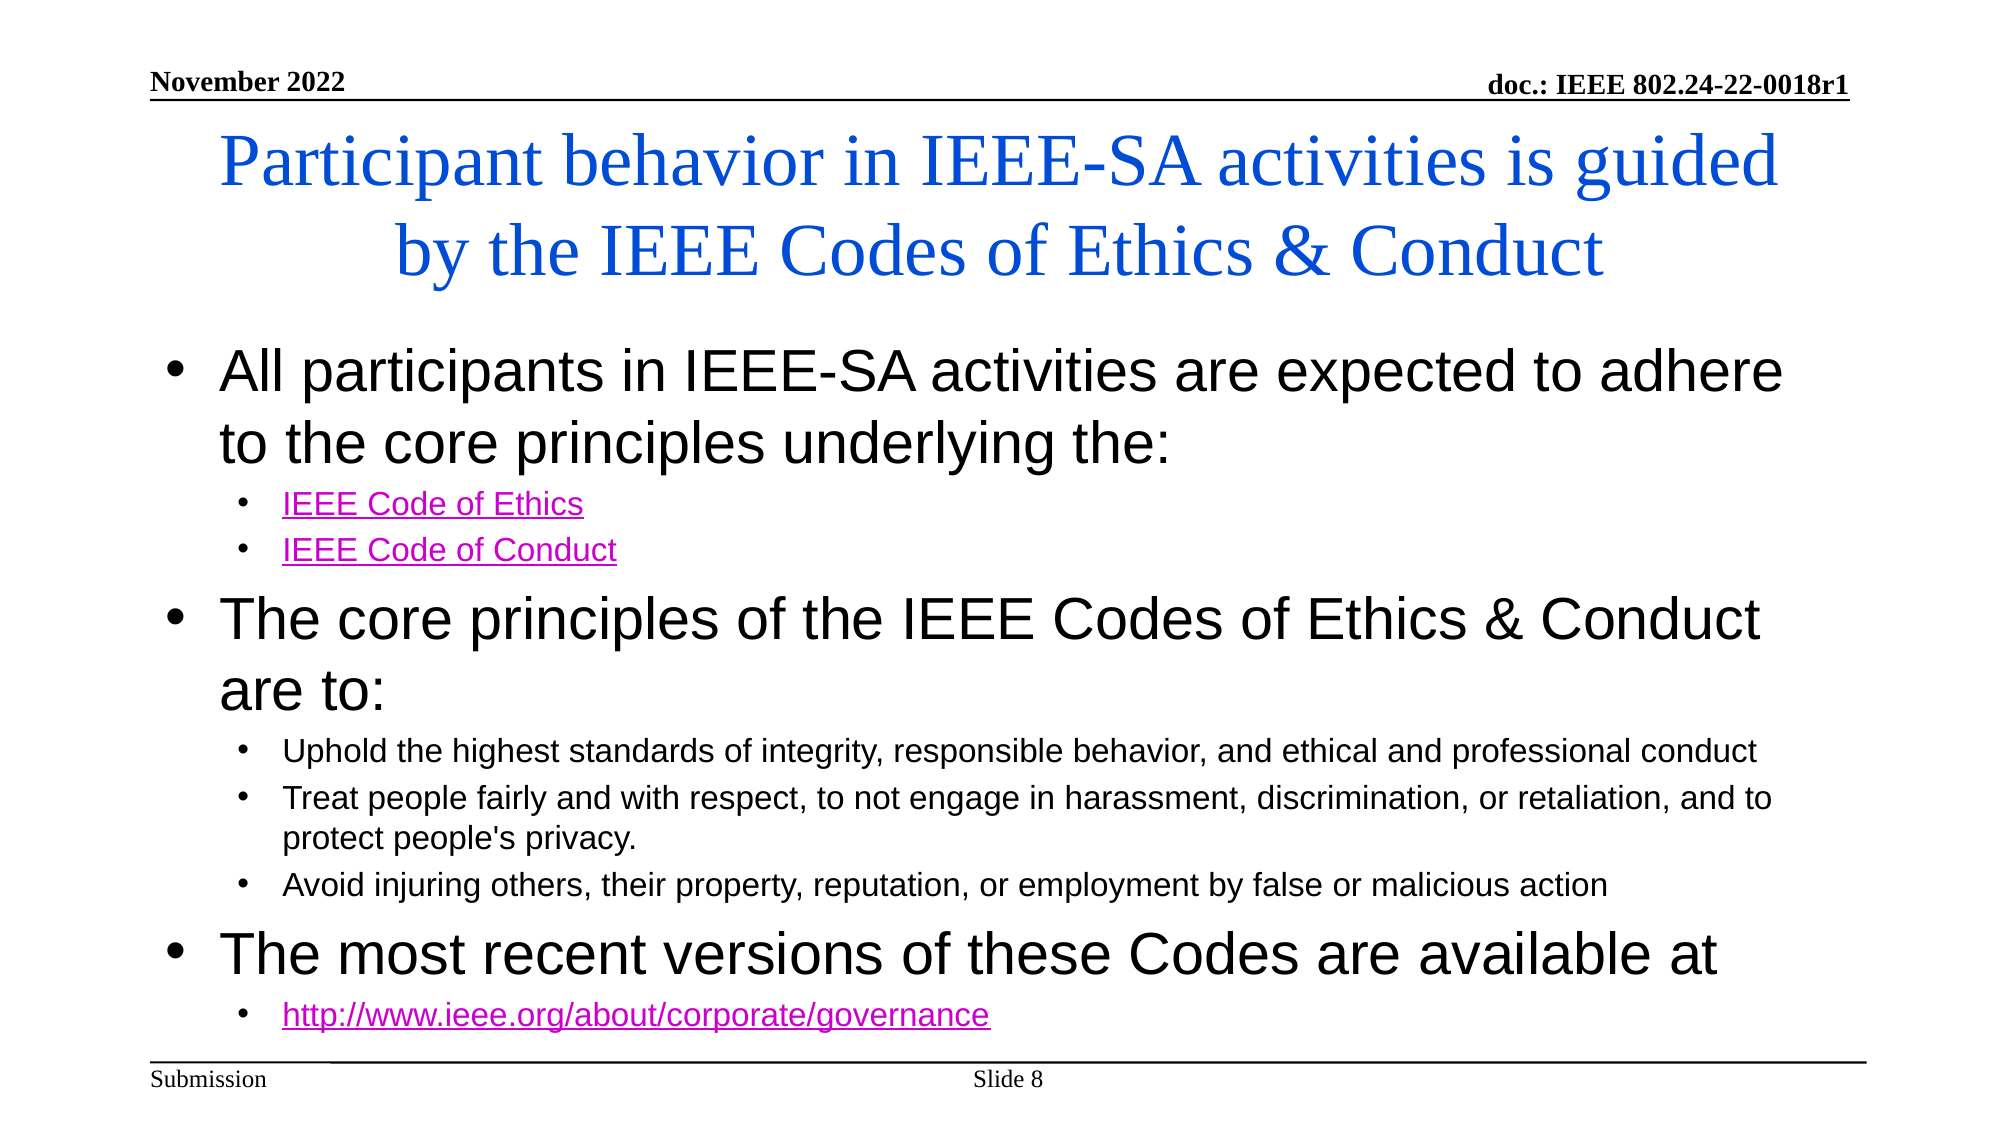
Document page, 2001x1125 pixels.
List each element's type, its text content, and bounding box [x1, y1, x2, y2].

list All participants in IEEE-SA activities are expected to adhere to the core principles underlying the: IEEE Code of Ethics IEEE Code of Conduct The core principles of the IEEE Codes of Ethics & Conduct are to: Uphold the highest standards of integrity, responsible behavior, and ethical and professional conduct Treat people fairly and with respect, to not engage in harassment, discrimination, or retaliation, and to protect people's privacy. Avoid injuring others, their property, reputation, or employment by false or malicious action The most recent versions of these Codes are available at http://www.ieee.org/about/corporate/governance [150, 324, 1850, 1050]
slide_number Slide 8 [937, 1062, 1079, 1108]
title Participant behavior in IEEE-SA activities is guided by the IEEE Codes of Ethics & Conduct [150, 112, 1850, 288]
